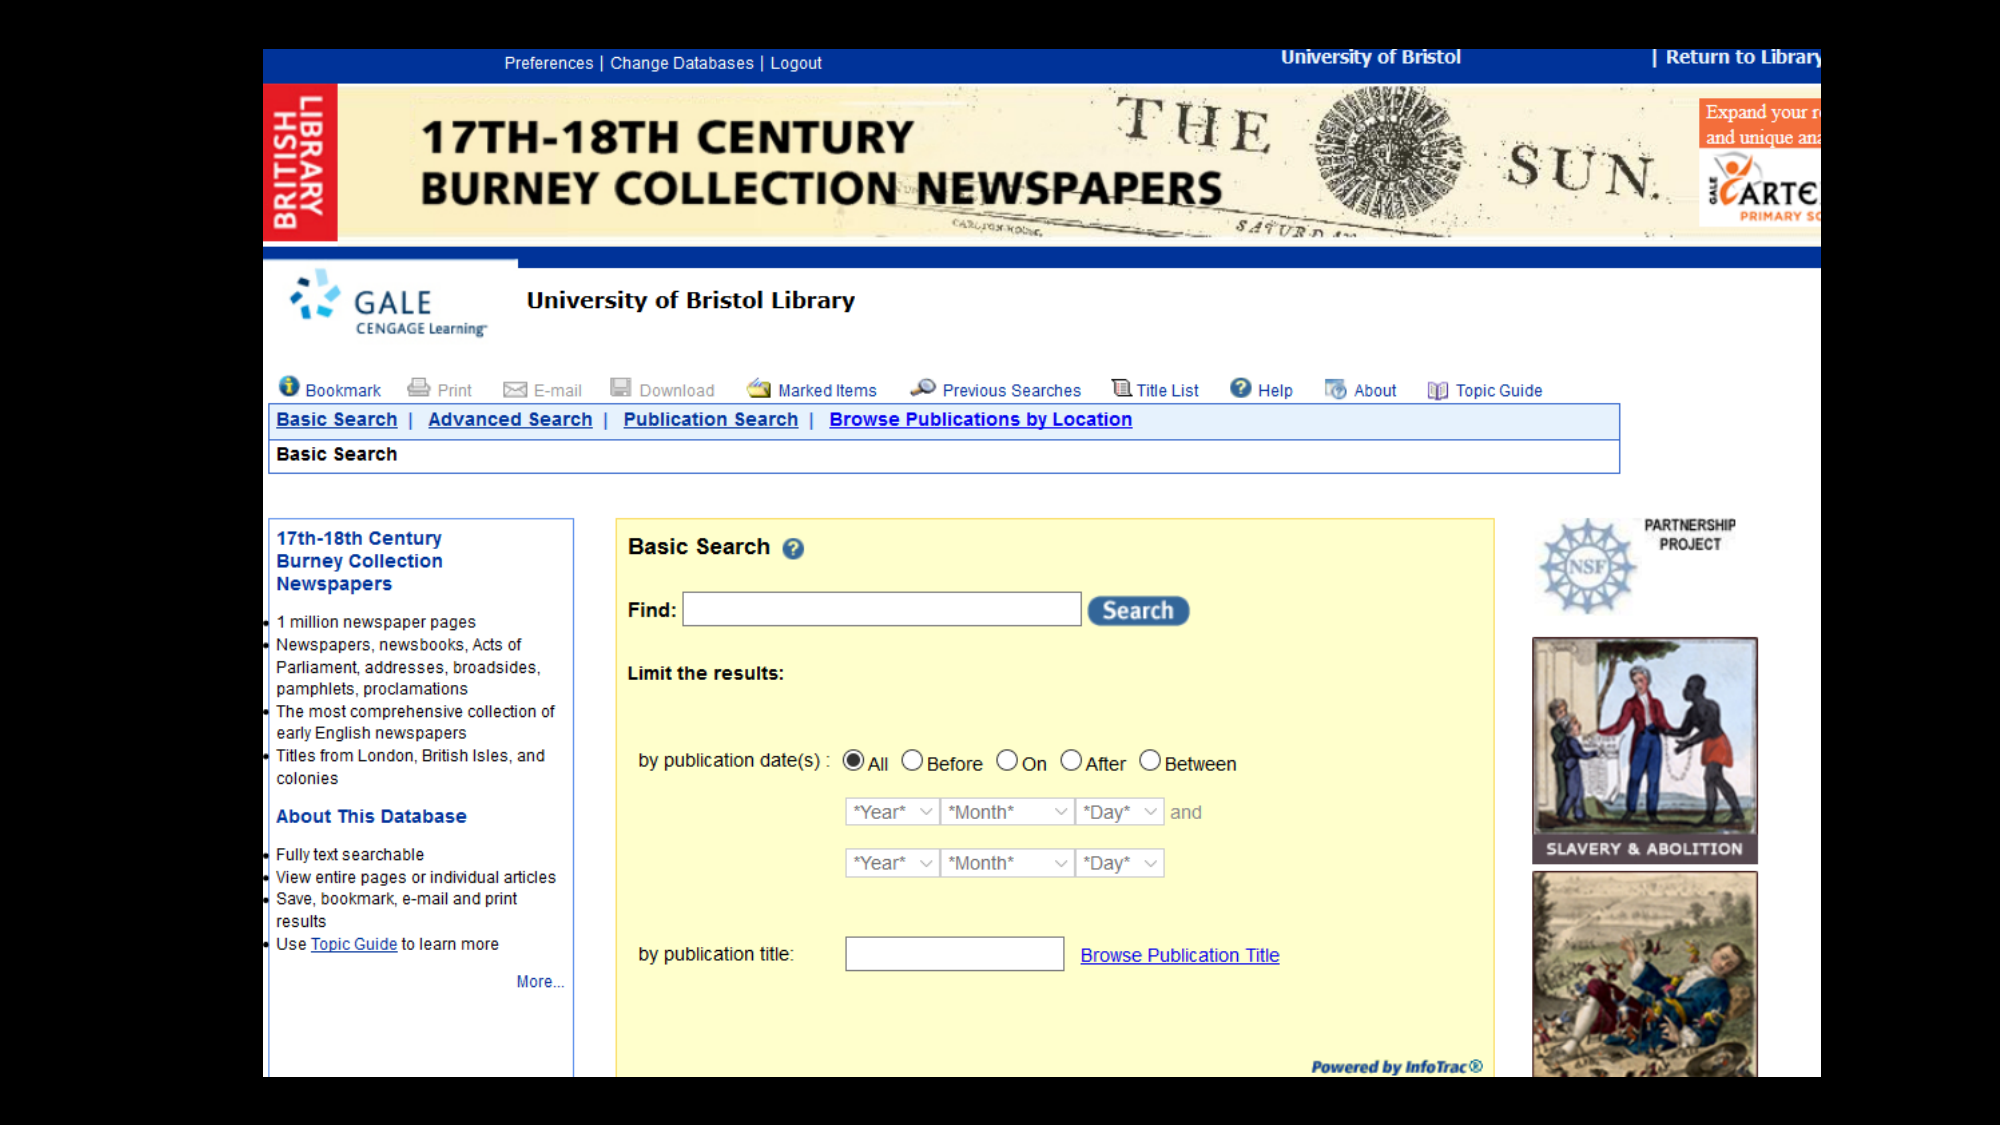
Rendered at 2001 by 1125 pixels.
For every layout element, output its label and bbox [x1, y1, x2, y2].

picture [263, 49, 1821, 1077]
